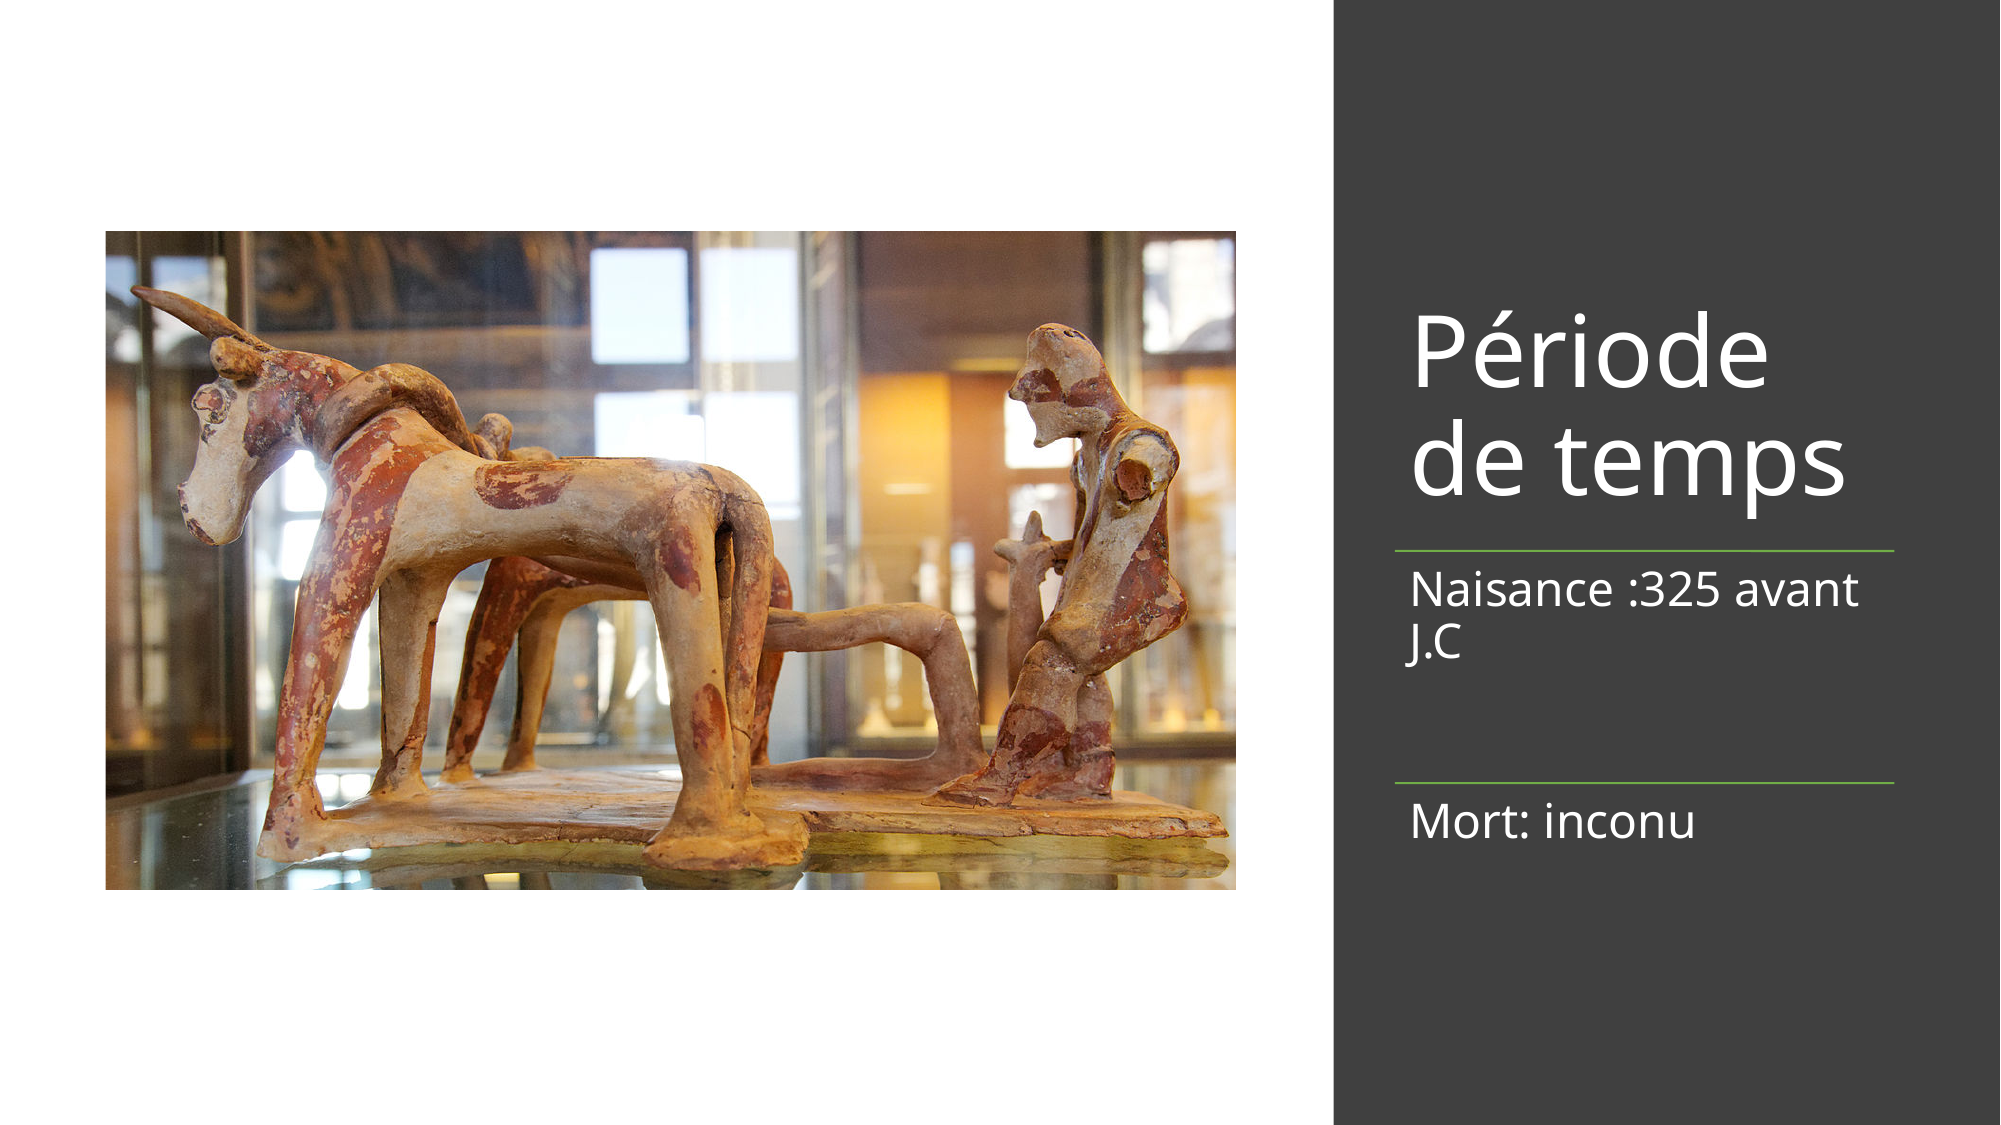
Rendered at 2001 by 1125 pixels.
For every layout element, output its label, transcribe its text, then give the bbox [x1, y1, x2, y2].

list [1394, 550, 1895, 1016]
title Période de temps [1394, 105, 1907, 525]
text_box [1333, 0, 2000, 1125]
picture [105, 231, 1236, 890]
